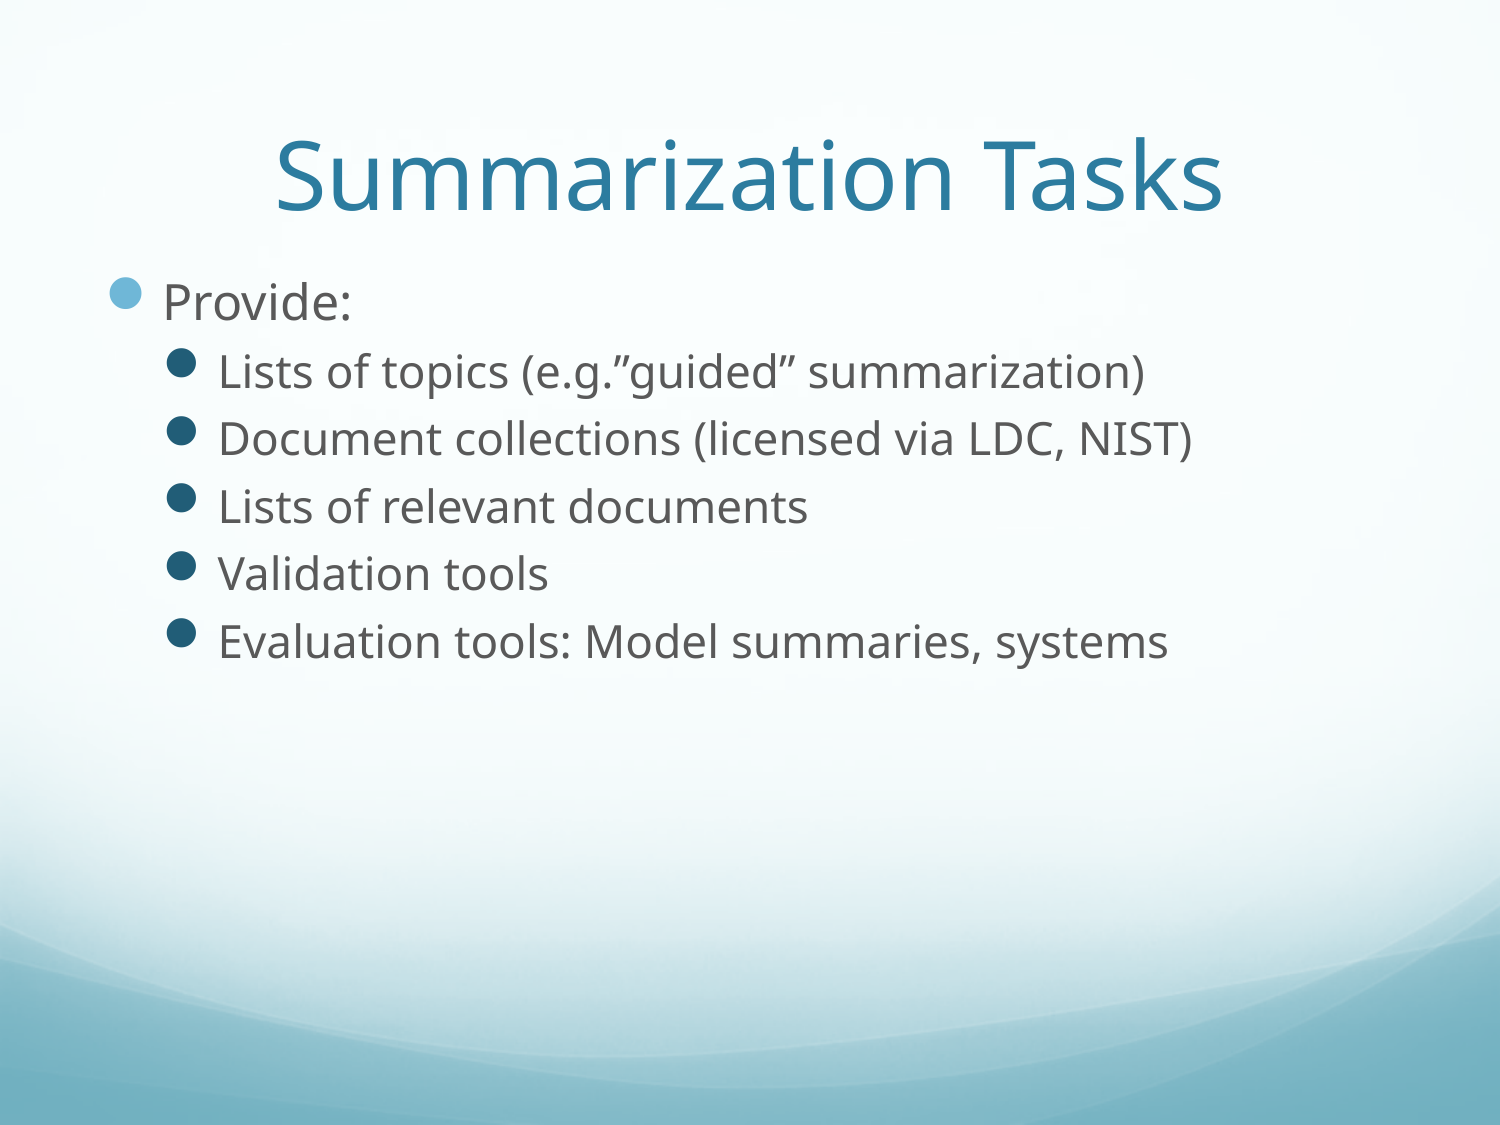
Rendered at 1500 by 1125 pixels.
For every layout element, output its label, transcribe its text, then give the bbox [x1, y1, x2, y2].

list Provide: Lists of topics (e.g.”guided” summarization) Document collections (licensed via LDC, NIST) Lists of relevant documents Validation tools Evaluation tools: Model summaries, systems [90, 262, 1410, 975]
title Summarization Tasks [90, 17, 1410, 237]
